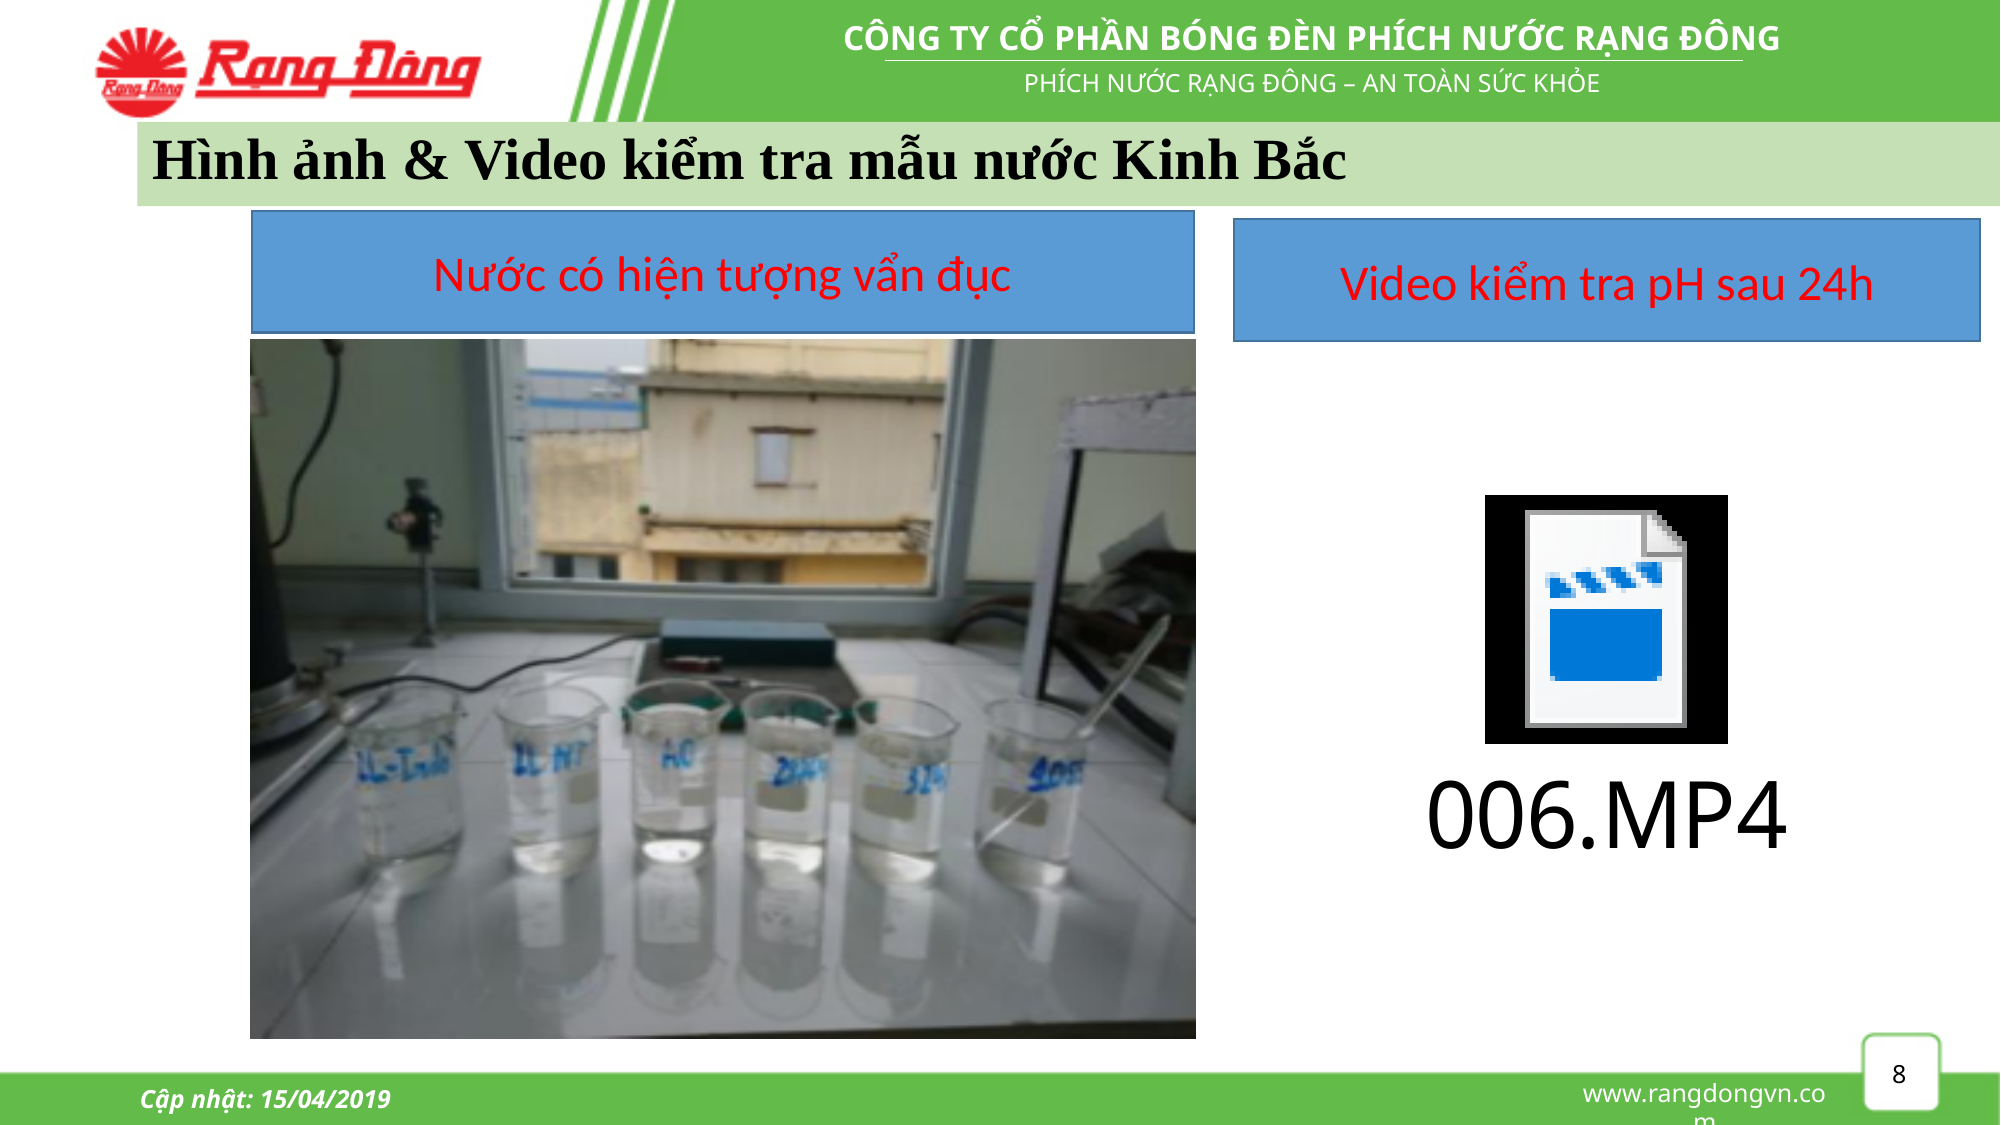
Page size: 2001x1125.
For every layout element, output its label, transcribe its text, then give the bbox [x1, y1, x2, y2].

picture [1697, 1119, 1704, 1125]
picture [0, 0, 2000, 1125]
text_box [1385, 495, 1823, 920]
text_box Video kiểm tra pH sau 24h [1233, 218, 1981, 342]
slide_number 8 [1862, 1051, 1937, 1095]
title Hình ảnh & Video kiểm tra mẫu nước Kinh Bắc [137, 121, 2000, 207]
text_box Nước có hiện tượng vẩn đục [251, 210, 1195, 334]
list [250, 339, 1196, 1039]
